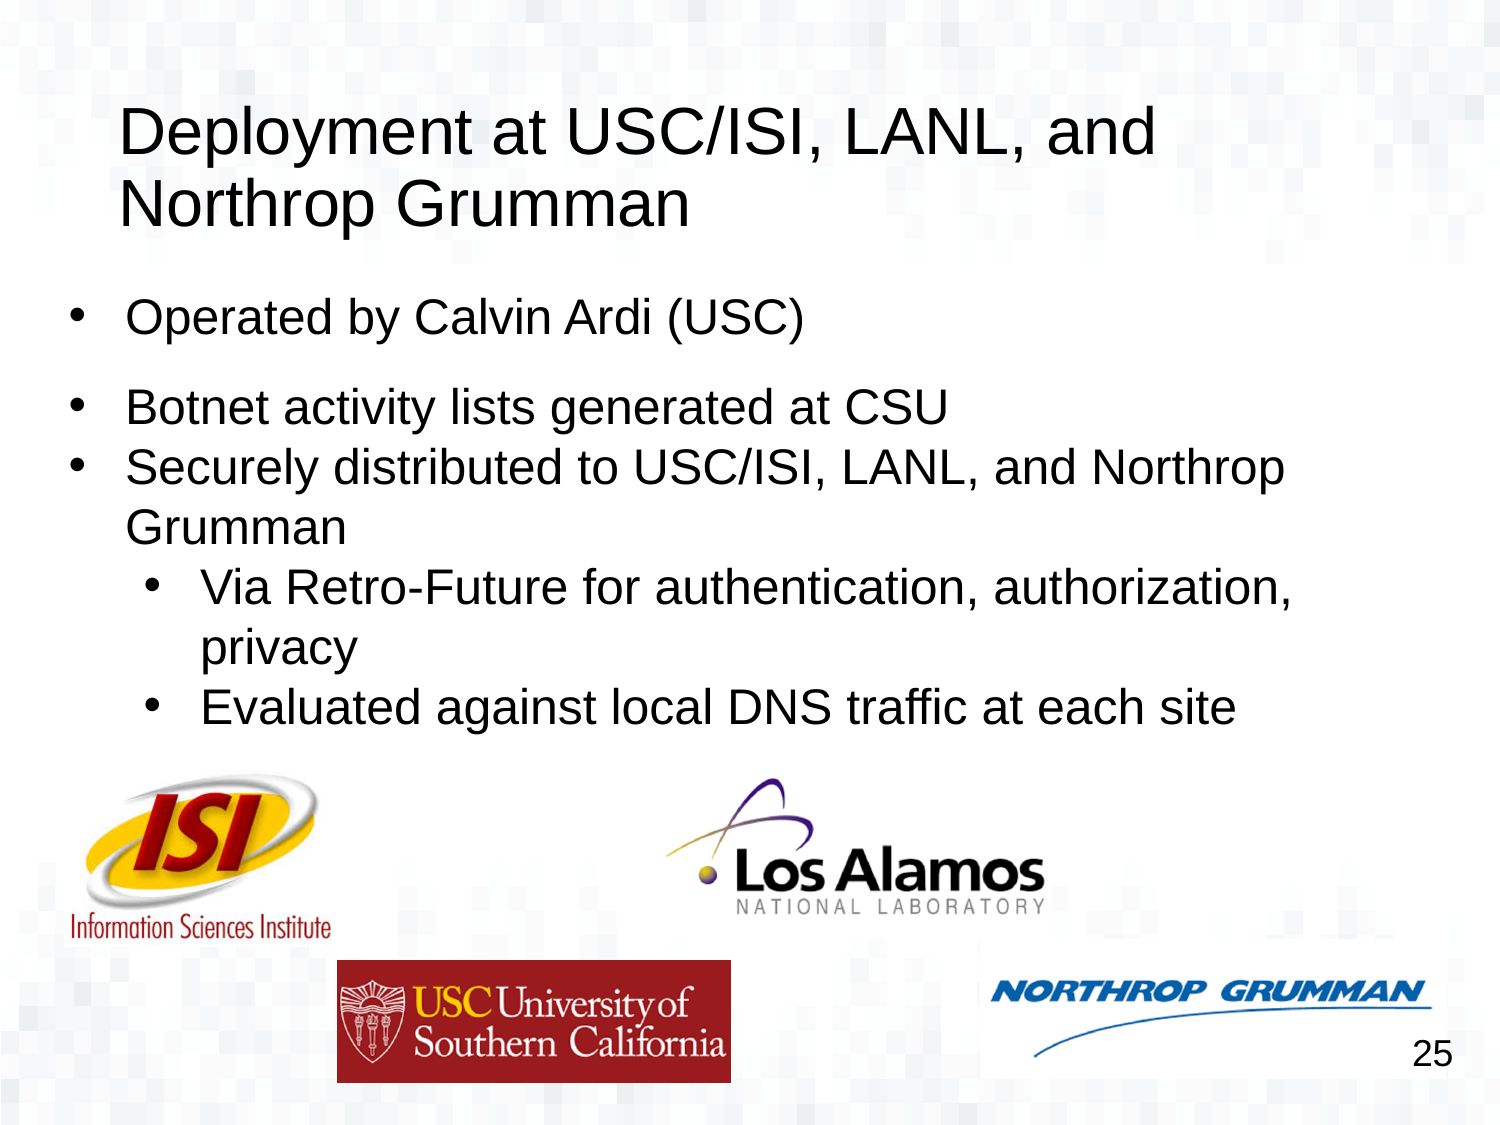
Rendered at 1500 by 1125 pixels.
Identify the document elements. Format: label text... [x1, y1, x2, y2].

picture [337, 960, 731, 1084]
text_box 25 [1397, 1022, 1469, 1082]
picture [659, 763, 1446, 1079]
picture [63, 767, 338, 947]
text_box Operated by Calvin Ardi (USC) Botnet activity lists generated at CSU Securely distributed to USC/ISI, LANL, and Northrop Grumman Via Retro-Future for authentication, authorization, privacy Evaluated against local DNS traffic at each site [53, 277, 1458, 742]
title Deployment at USC/ISI, LANL, and Northrop Grumman [103, 59, 1397, 277]
